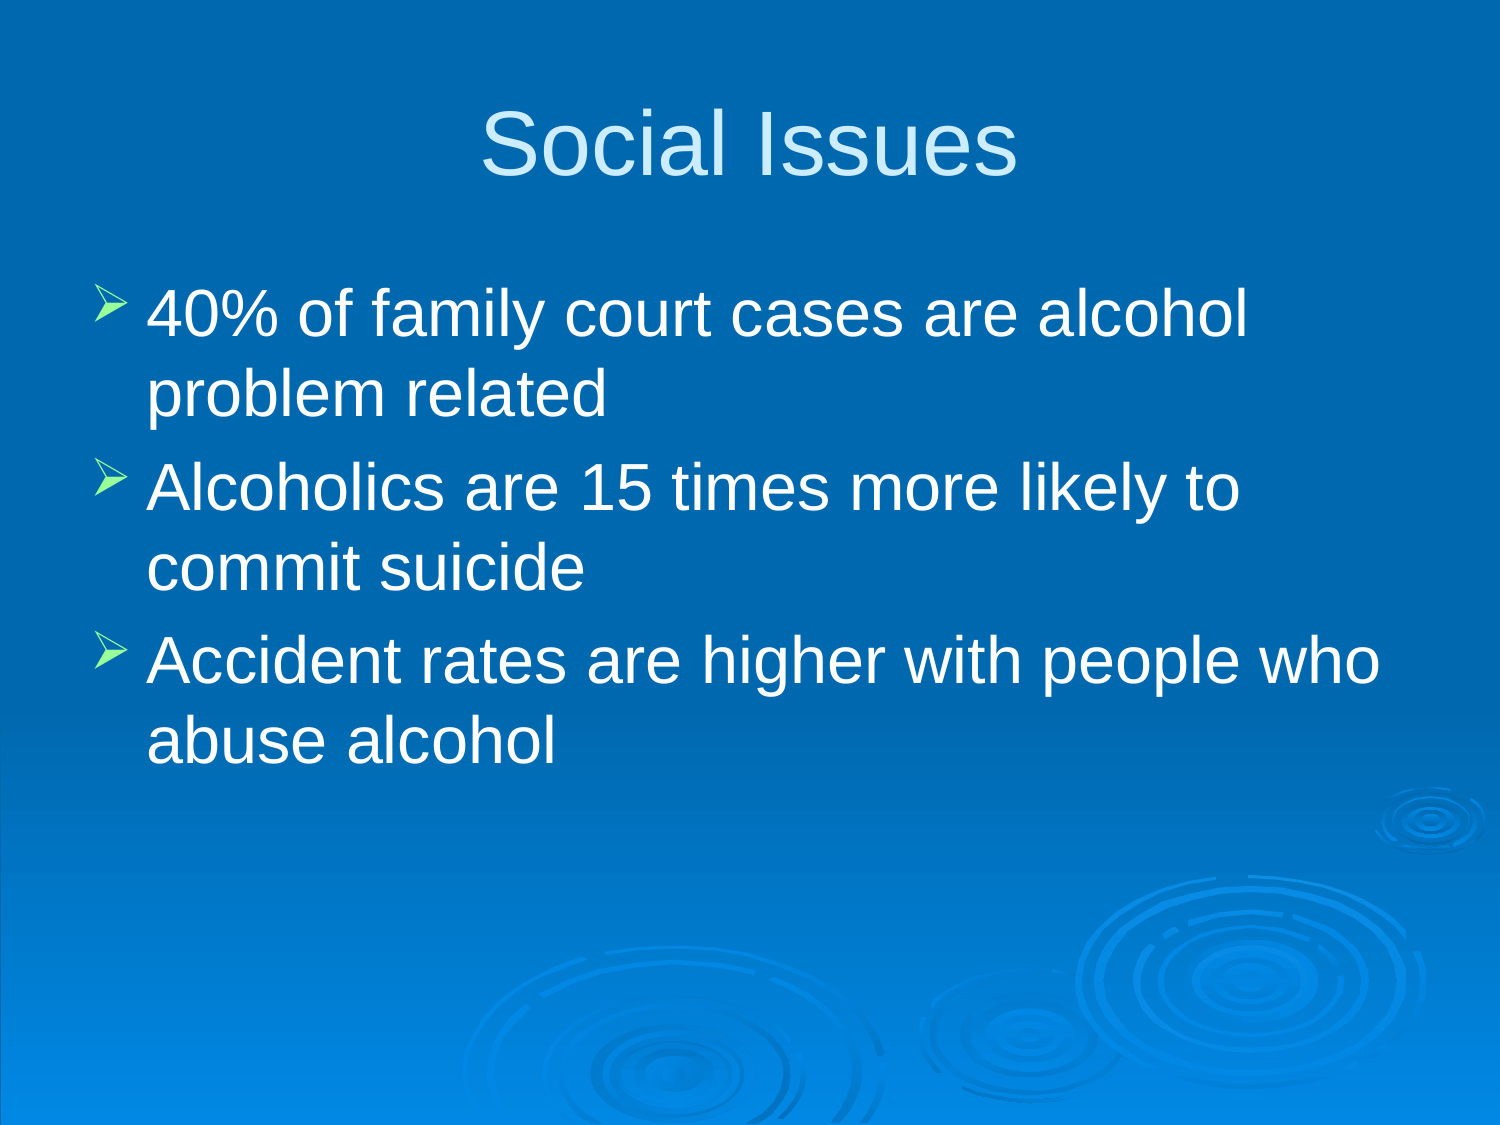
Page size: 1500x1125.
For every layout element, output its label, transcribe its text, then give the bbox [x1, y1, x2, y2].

list 40% of family court cases are alcohol problem related Alcoholics are 15 times more likely to commit suicide Accident rates are higher with people who abuse alcohol [74, 262, 1426, 1006]
title Social Issues [74, 45, 1426, 233]
